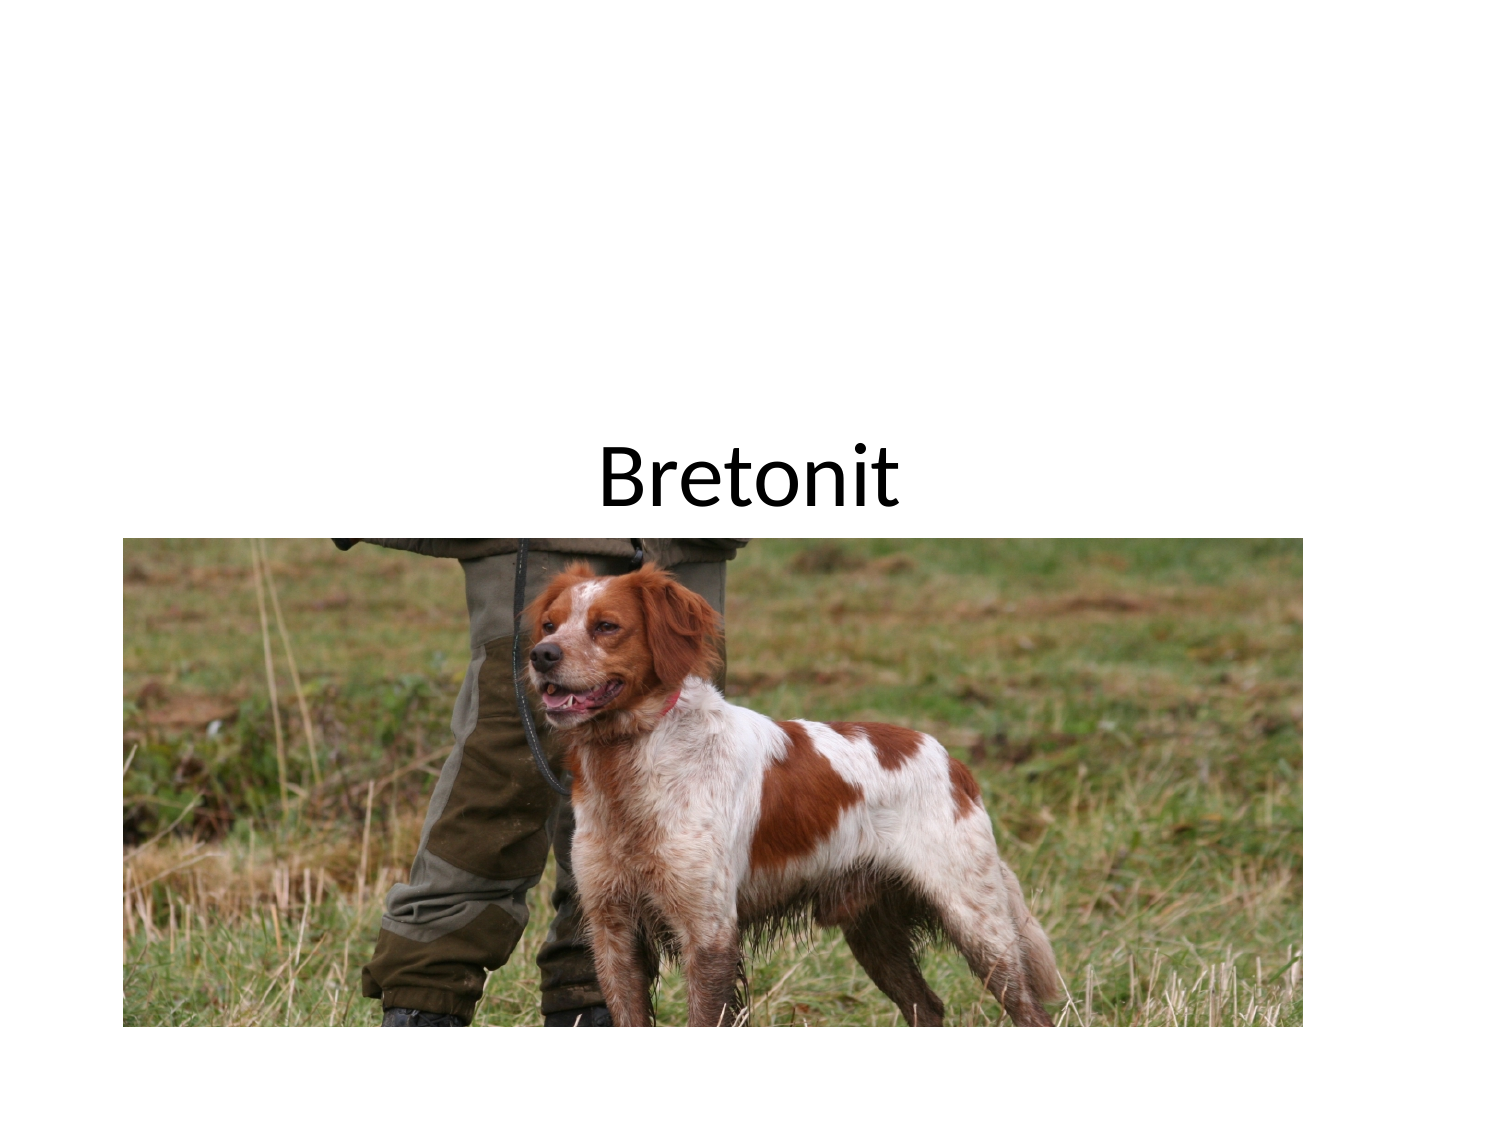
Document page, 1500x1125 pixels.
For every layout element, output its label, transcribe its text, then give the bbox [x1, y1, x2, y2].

picture [123, 538, 1304, 1027]
title Bretonit [112, 349, 1388, 591]
